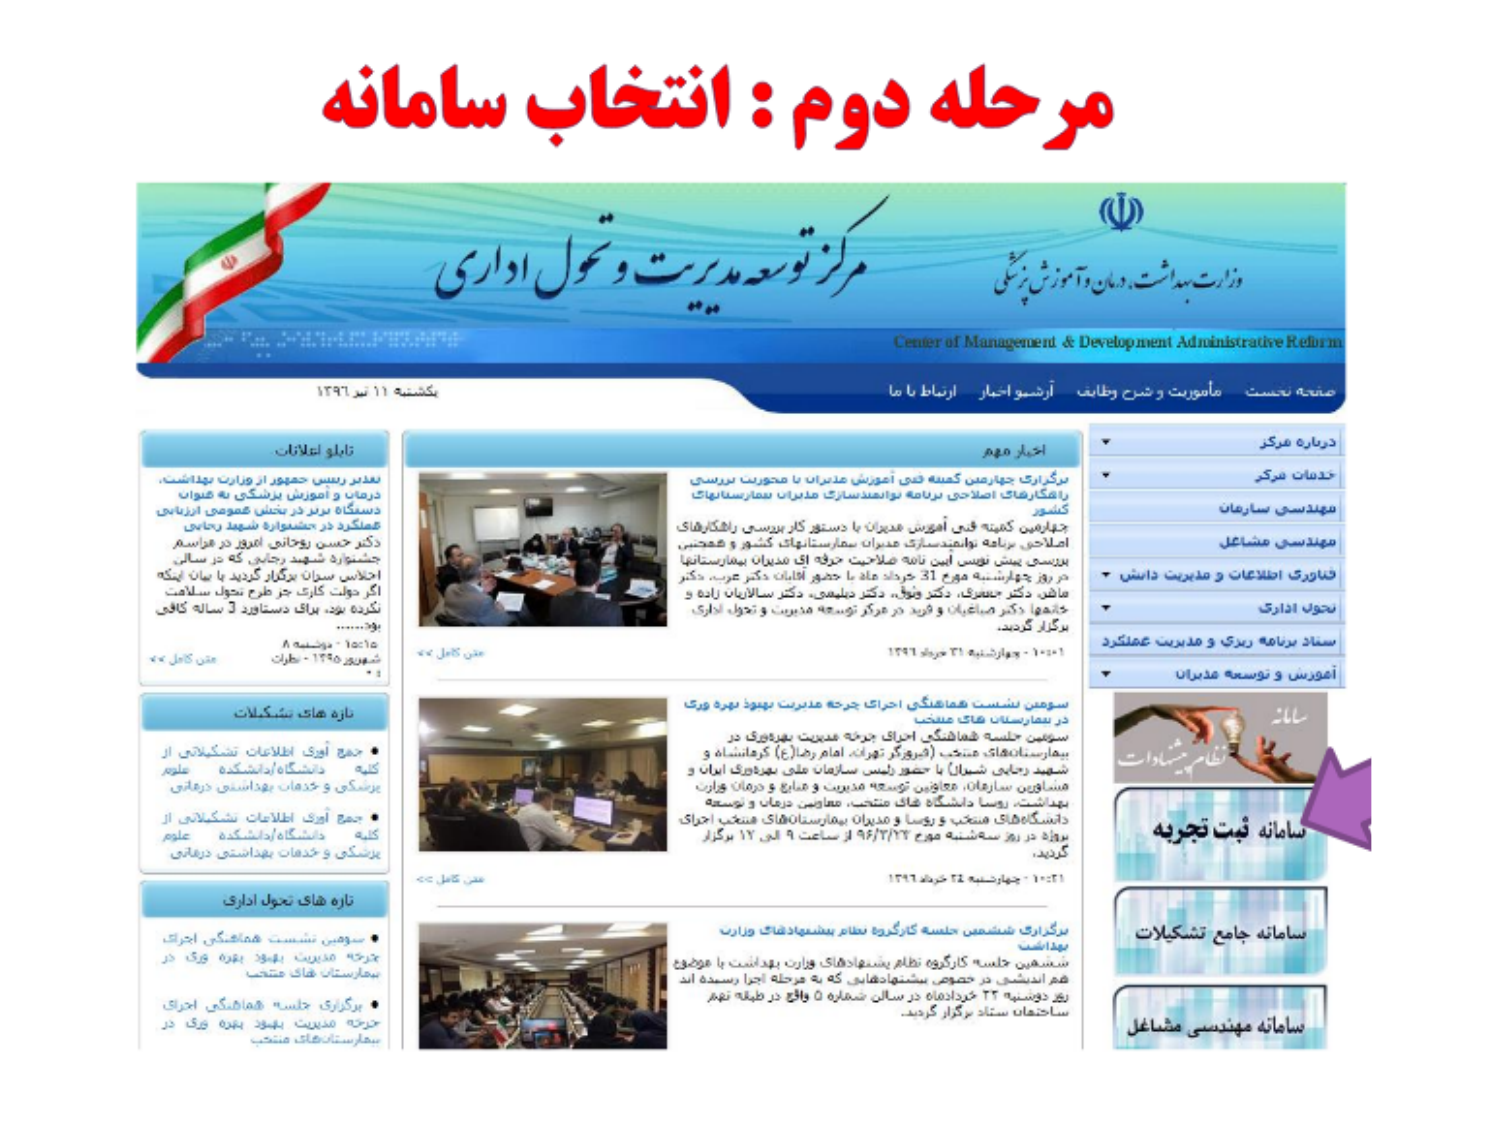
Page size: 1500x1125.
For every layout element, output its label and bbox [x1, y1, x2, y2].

list [37, 27, 1372, 1125]
